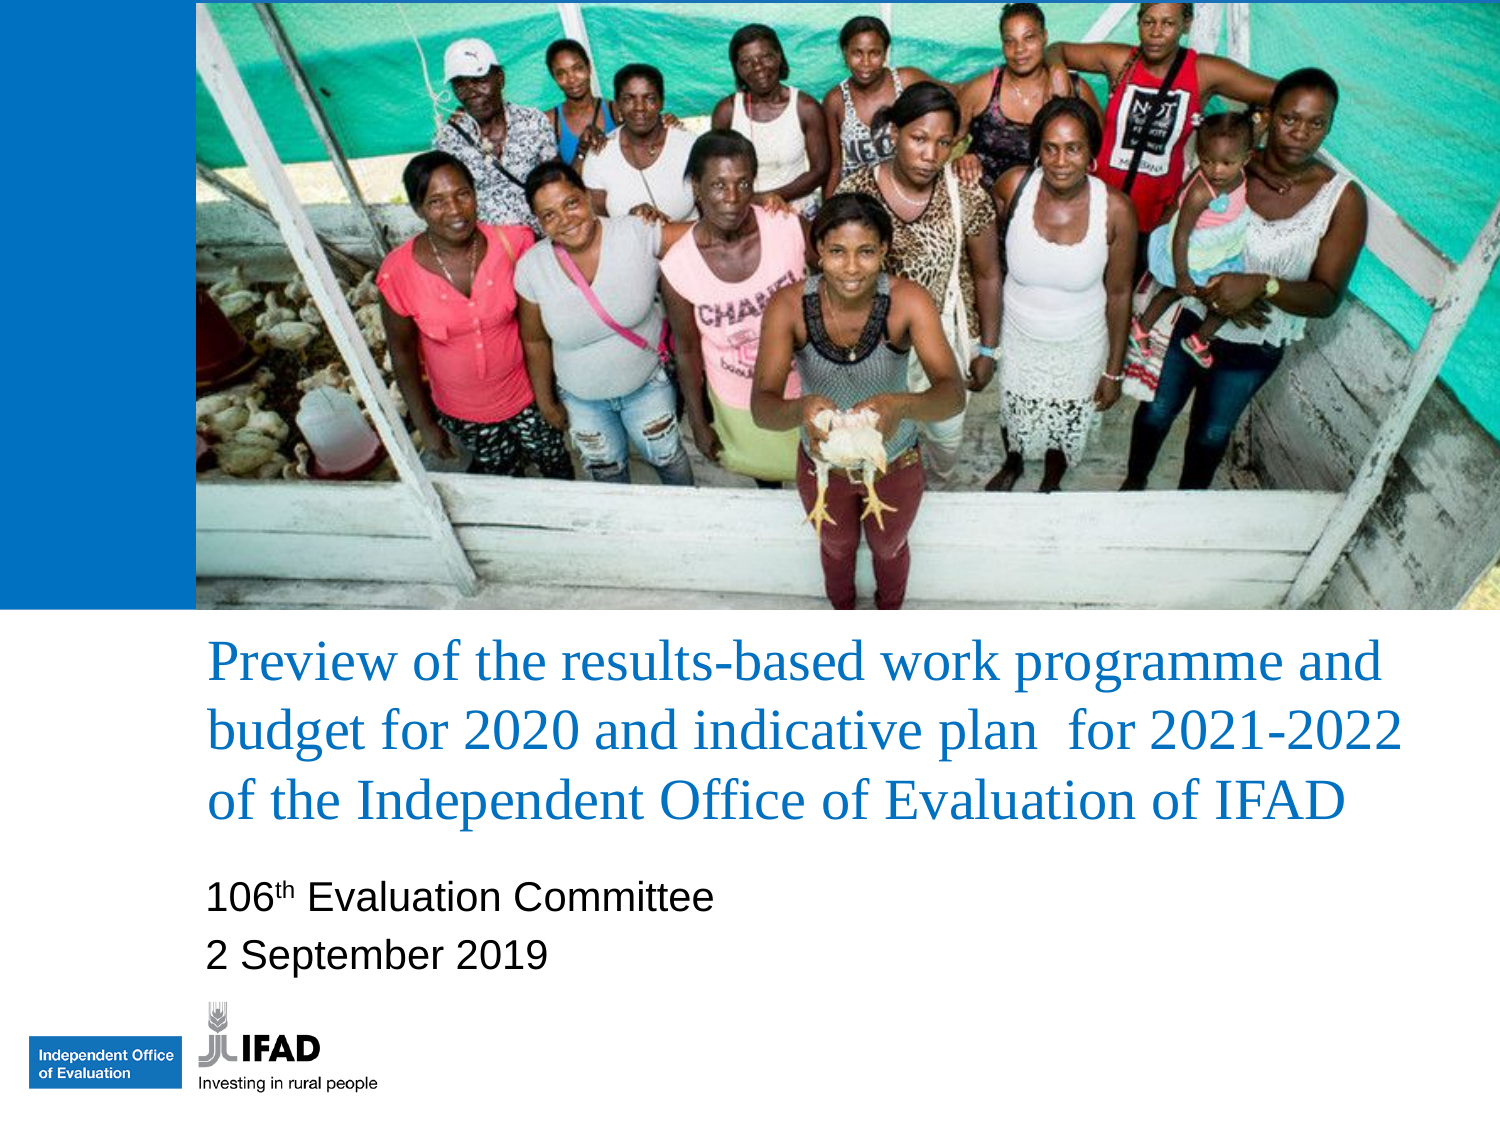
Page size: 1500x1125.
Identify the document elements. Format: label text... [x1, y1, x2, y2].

picture [29, 999, 380, 1096]
subtitle 106th Evaluation Committee 2 September 2019 [205, 869, 1457, 965]
picture [195, 0, 1500, 610]
title Preview of the results-based work programme and budget for 2020 and indicative plan for 2021-2022 of the Independent Office of Evaluation of IFAD [207, 621, 1459, 740]
